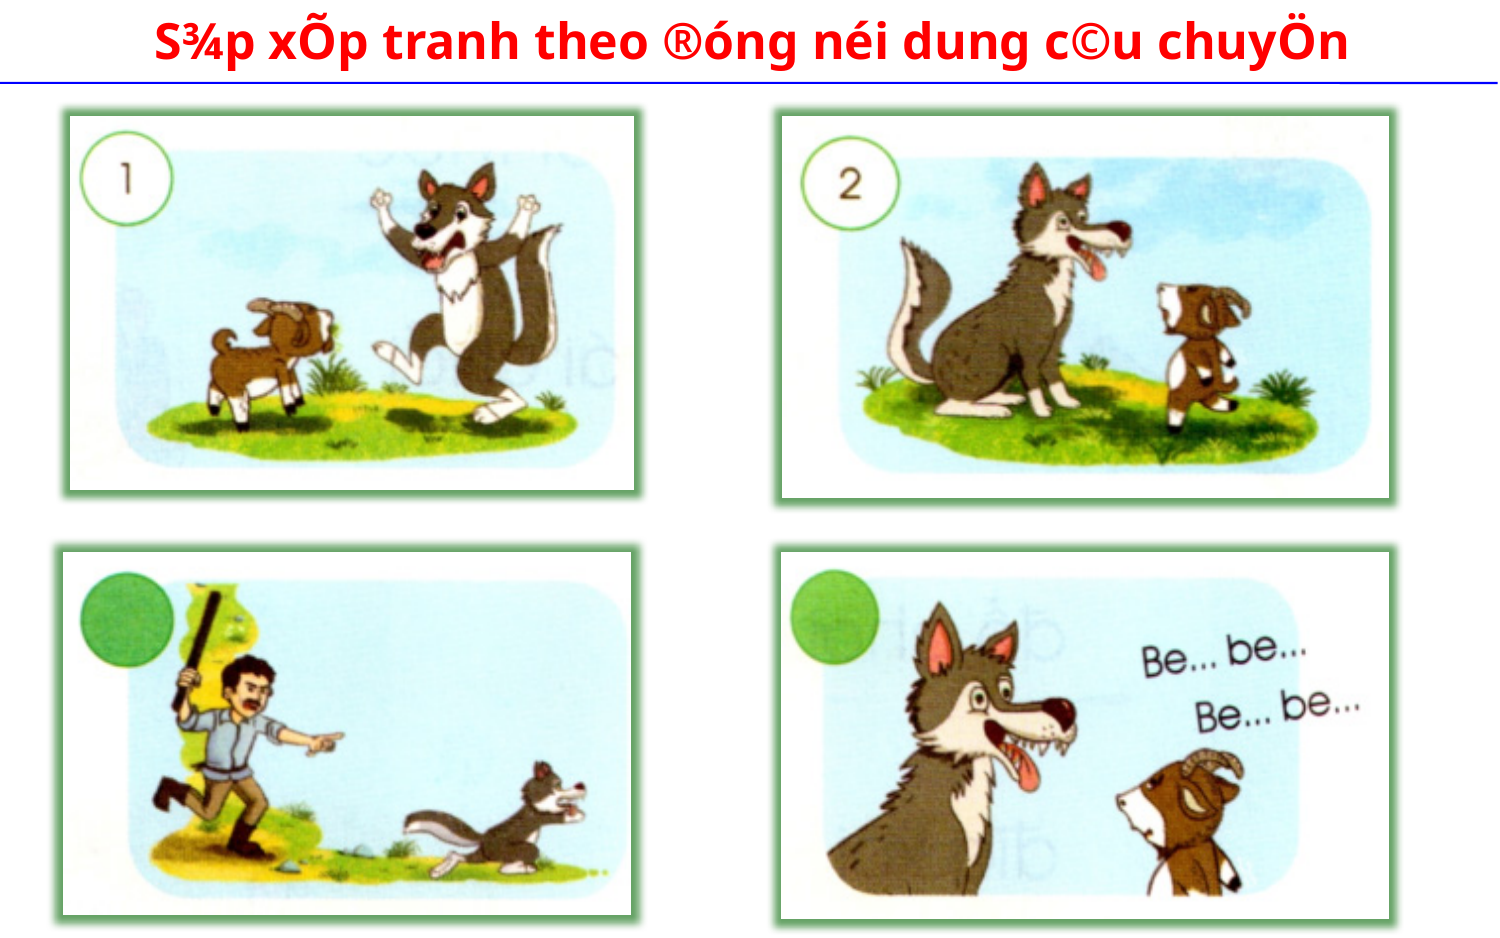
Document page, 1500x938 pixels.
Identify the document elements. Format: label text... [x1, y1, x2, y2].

picture [69, 115, 634, 490]
text_box S¾p xÕp tranh theo ®óng néi dung c©u chuyÖn [2, 1, 1500, 77]
picture [781, 115, 1389, 498]
picture [781, 552, 1389, 919]
picture [62, 552, 631, 915]
